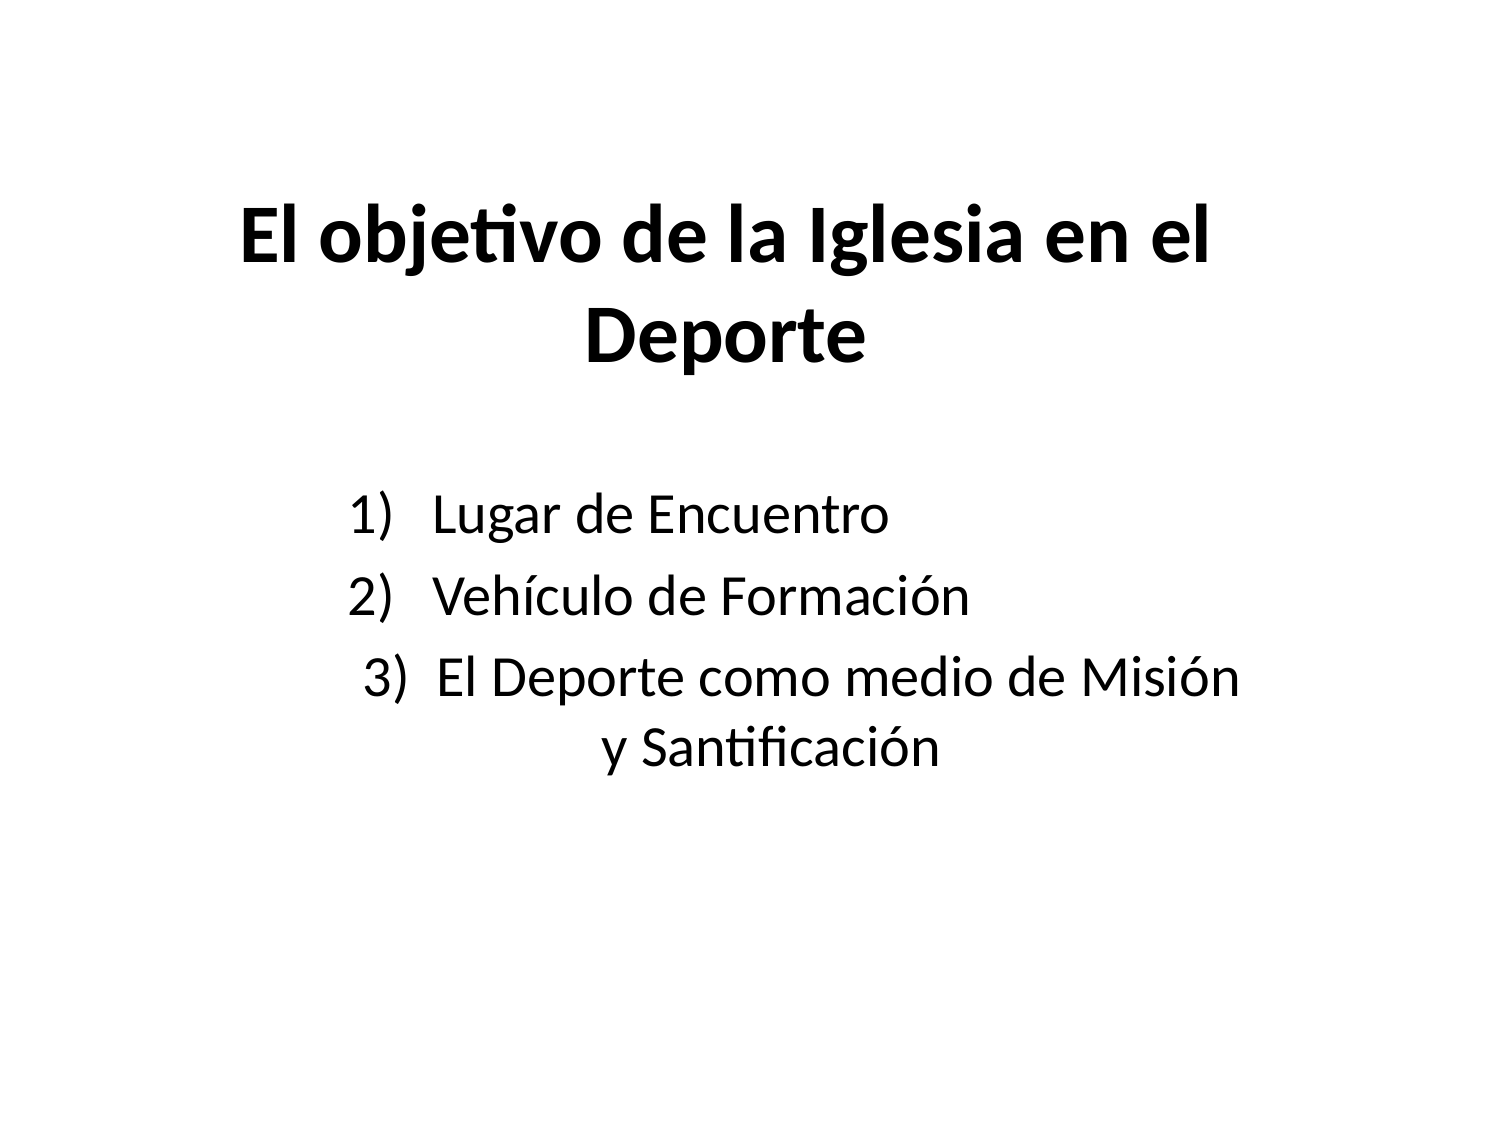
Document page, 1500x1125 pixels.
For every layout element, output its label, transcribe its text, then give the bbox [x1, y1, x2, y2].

subtitle Lugar de Encuentro Vehículo de Formación 3) El Deporte como medio de Misión y Santificación [183, 468, 1275, 925]
title El objetivo de la Iglesia en el Deporte [112, 101, 1341, 457]
